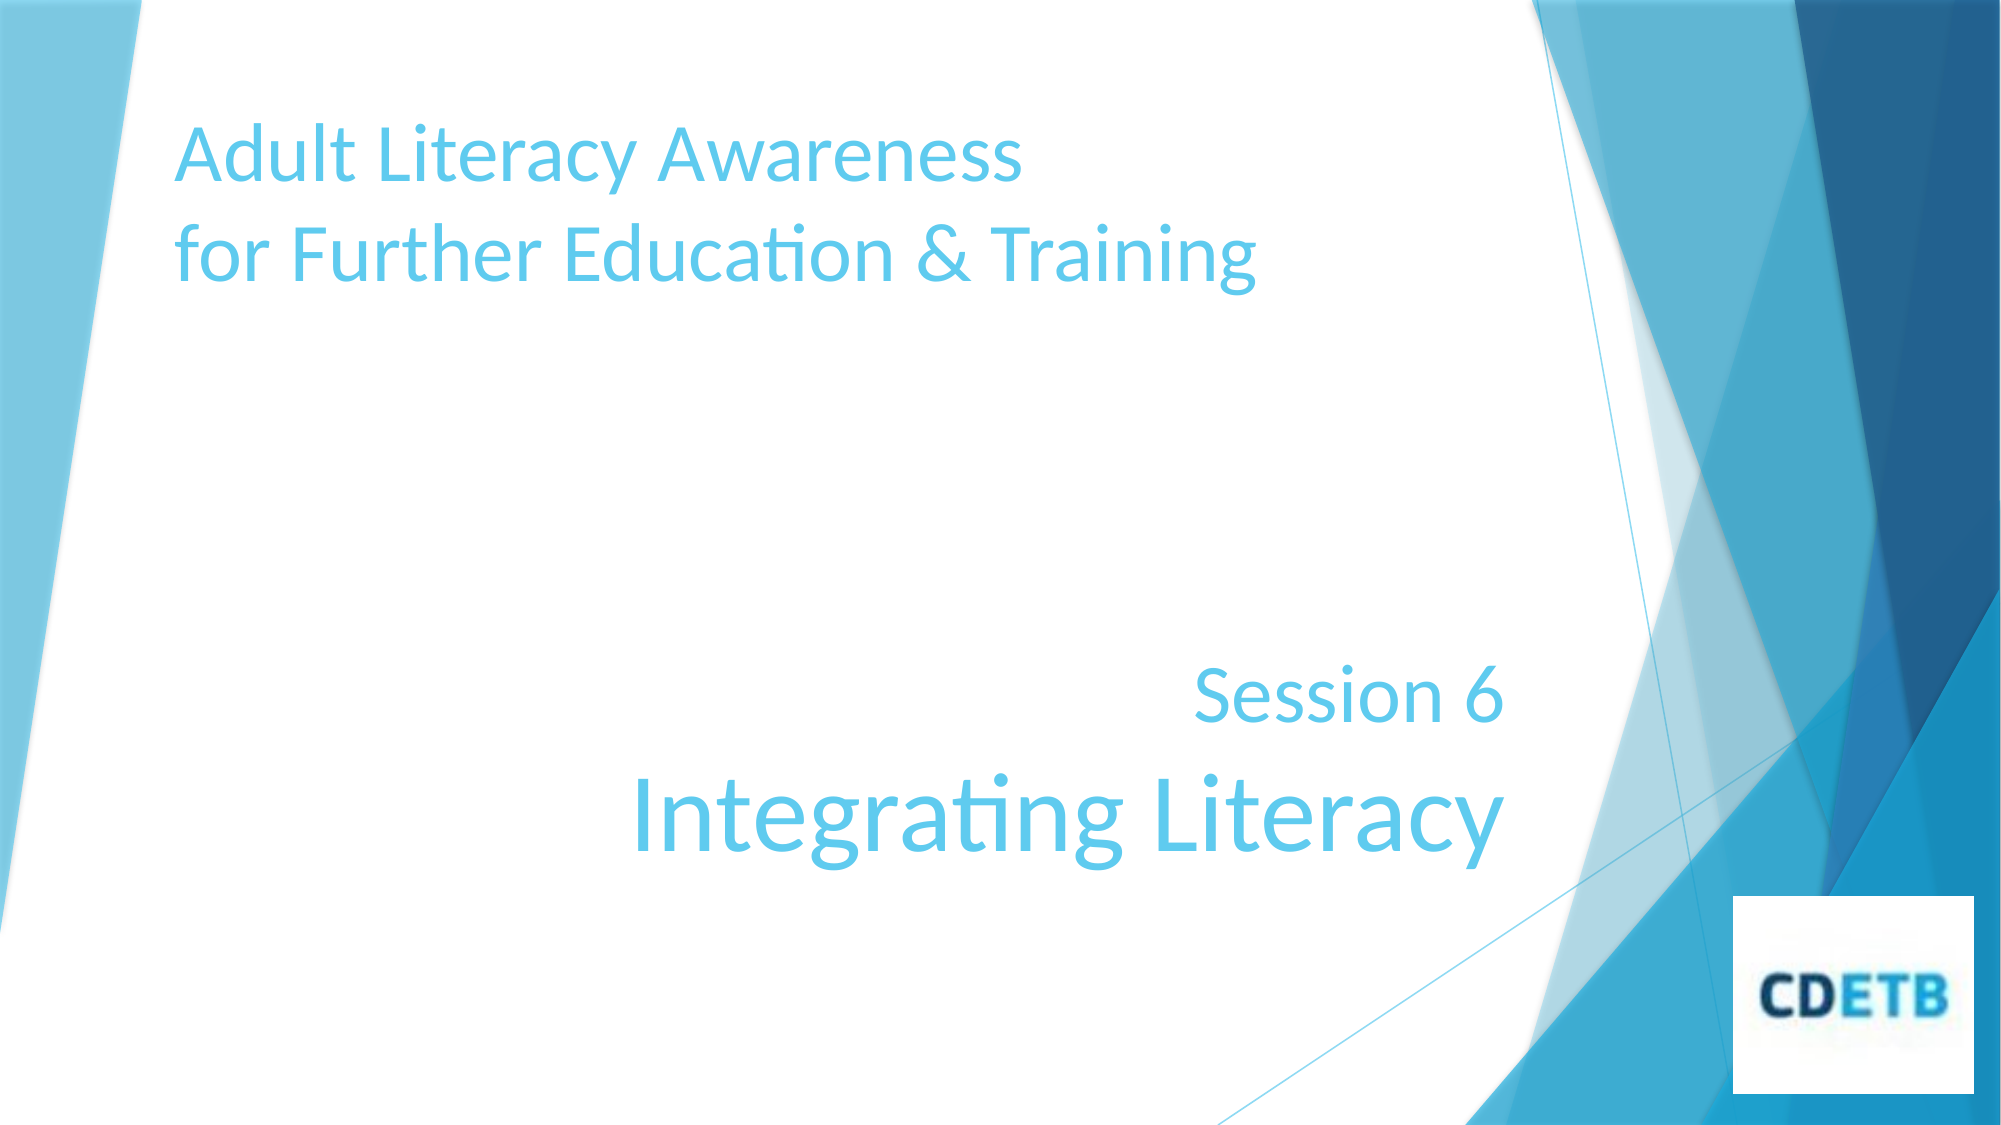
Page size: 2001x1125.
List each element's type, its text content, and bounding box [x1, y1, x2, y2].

text_box Session 6 Integrating Literacy [133, 481, 1522, 882]
picture [1732, 896, 1975, 1095]
text_box Adult Literacy Awareness for Further Education & Training [159, 101, 1406, 306]
